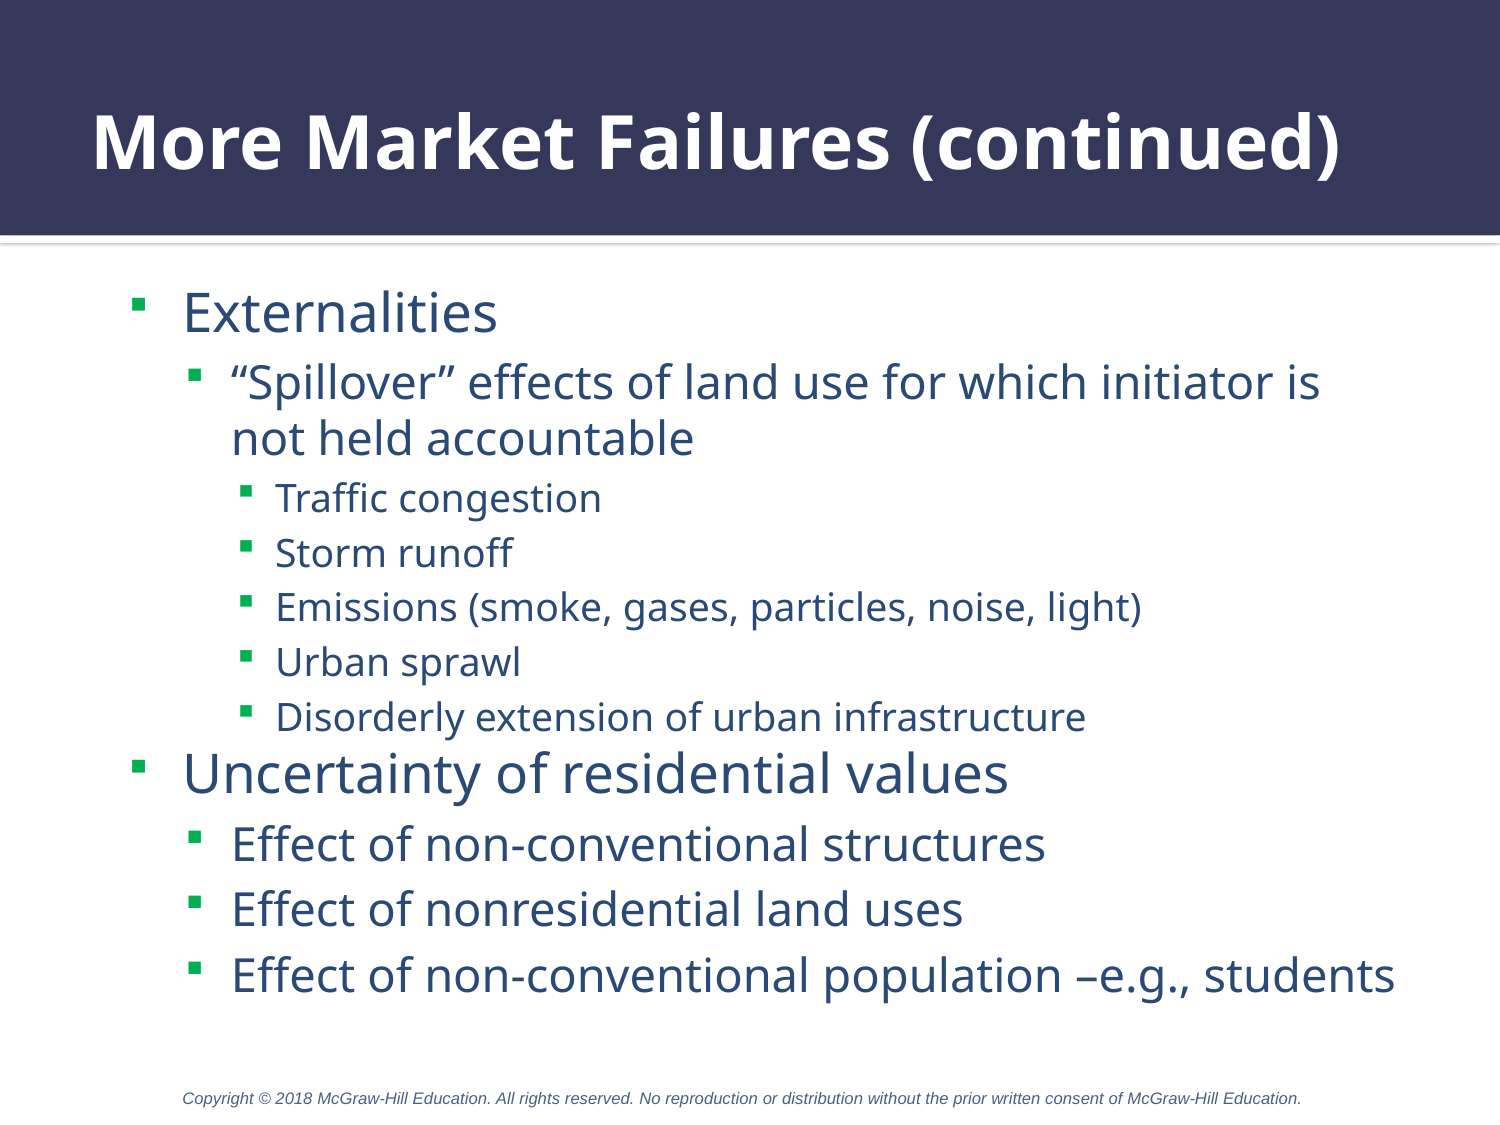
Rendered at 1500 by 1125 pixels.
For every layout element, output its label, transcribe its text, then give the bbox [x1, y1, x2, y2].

title More Market Failures (continued) [75, 45, 1475, 233]
list Externalities “Spillover” effects of land use for which initiator is not held accountable Traffic congestion Storm runoff Emissions (smoke, gases, particles, noise, light) Urban sprawl Disorderly extension of urban infrastructure Uncertainty of residential values Effect of non-conventional structures Effect of nonresidential land uses Effect of non-conventional population –e.g., students [99, 262, 1413, 1050]
footer Copyright © 2018 McGraw-Hill Education. All rights reserved. No reproduction or distribution without the prior written consent of McGraw-Hill Education. [174, 1062, 1337, 1108]
